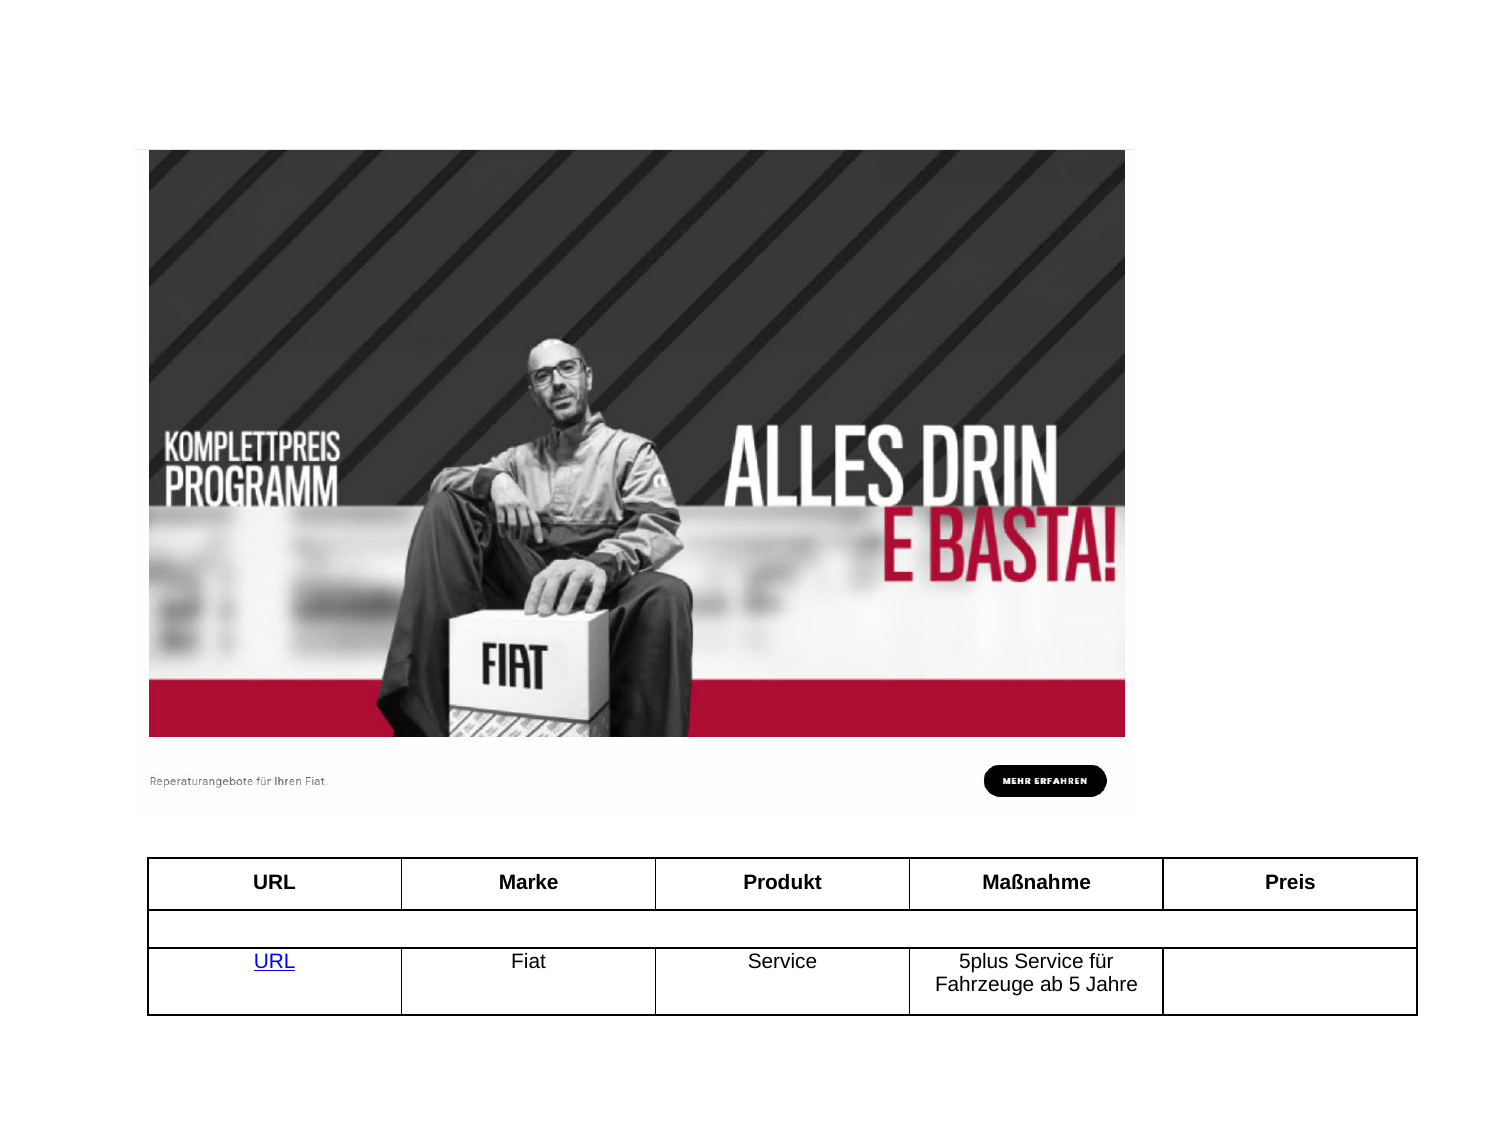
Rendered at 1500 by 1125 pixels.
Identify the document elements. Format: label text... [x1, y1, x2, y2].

table_cell [149, 911, 1416, 947]
table_cell URL [149, 949, 401, 1014]
table_cell 5plus Service für Fahrzeuge ab 5 Jahre [910, 949, 1162, 1014]
table_header Preis [1164, 859, 1416, 909]
table_header Marke [402, 859, 655, 909]
table_header Produkt [656, 859, 909, 909]
table_header URL [149, 859, 401, 909]
table_cell [1164, 949, 1416, 1014]
table_cell Fiat [402, 949, 655, 1014]
picture [135, 148, 1134, 814]
table_header Maßnahme [910, 859, 1162, 909]
table_cell Service [656, 949, 909, 1014]
